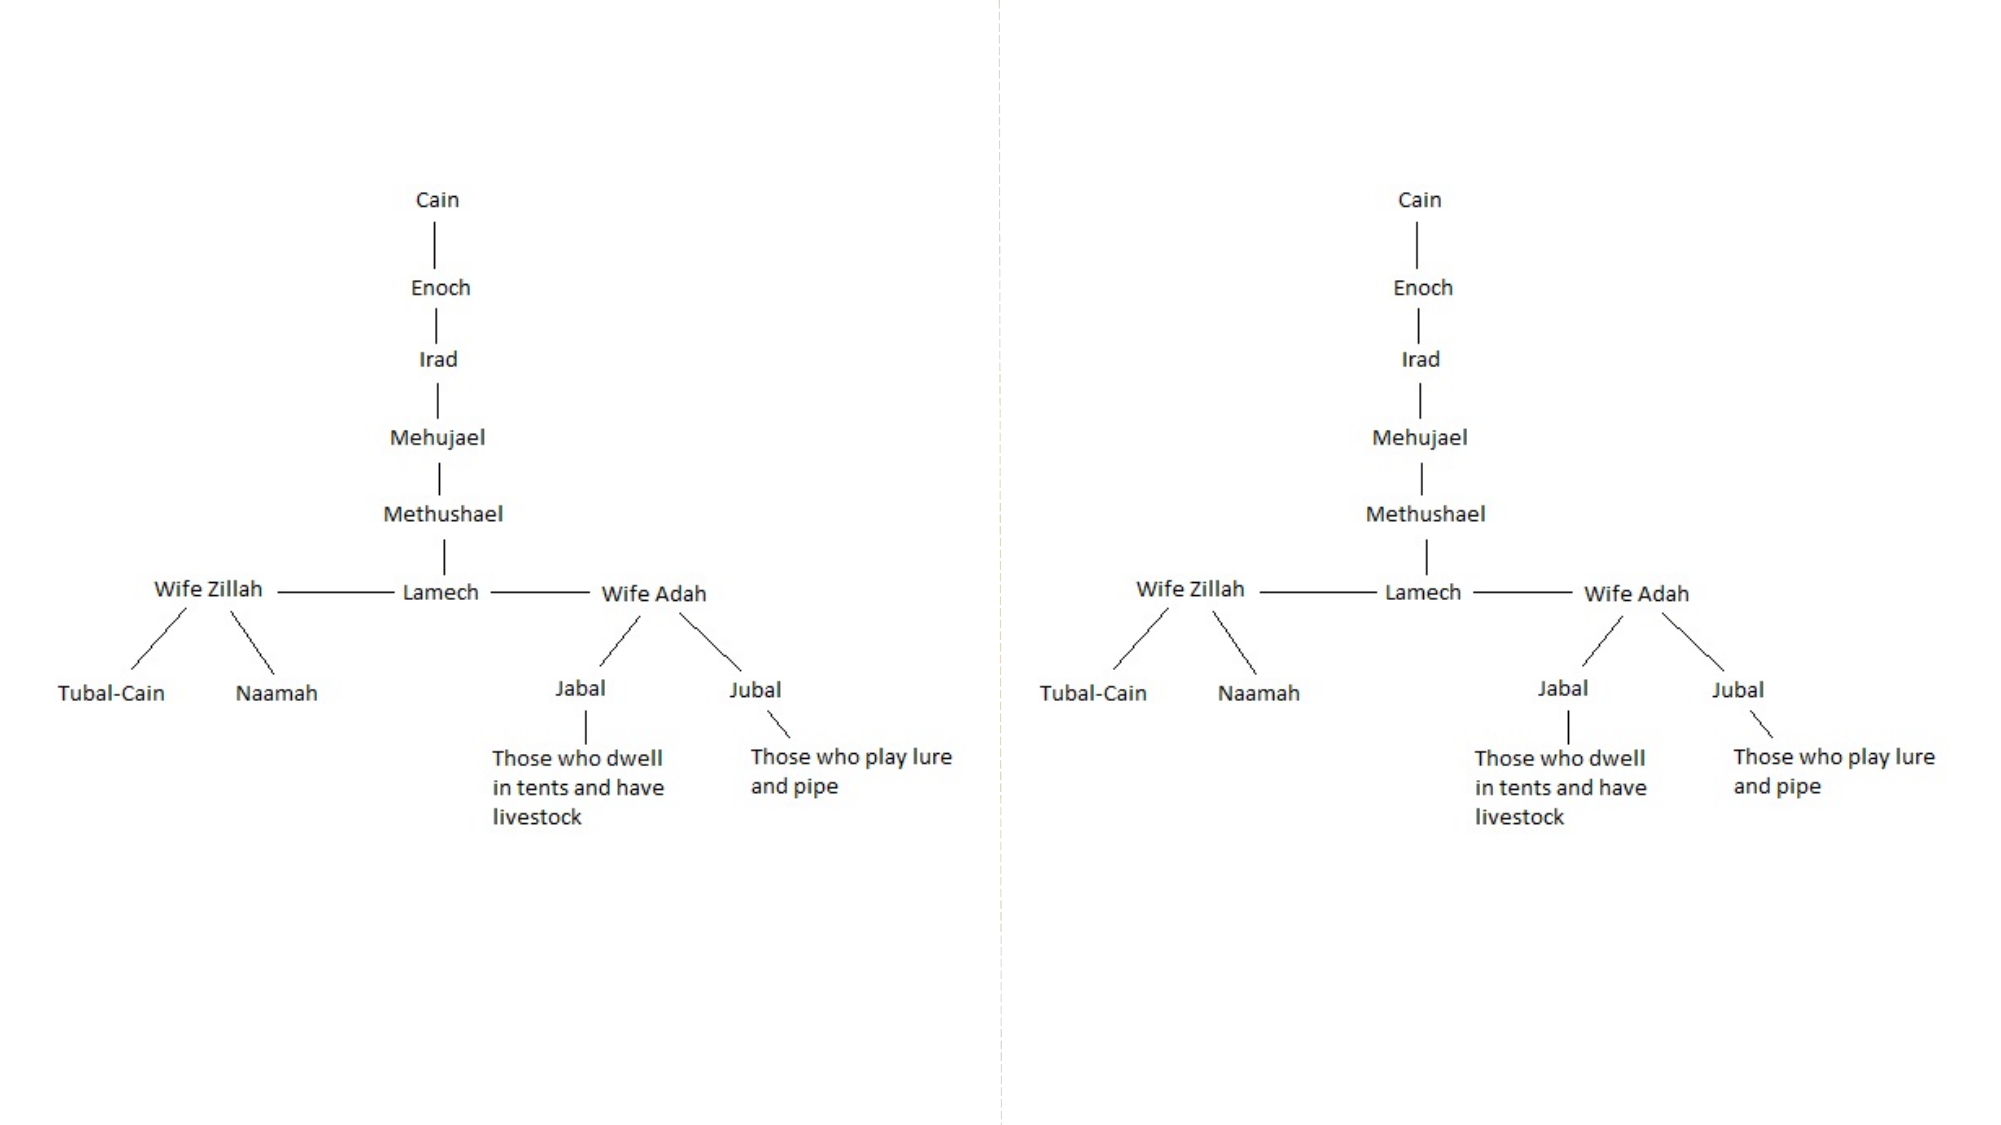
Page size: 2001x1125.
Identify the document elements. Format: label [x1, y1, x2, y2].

picture [1037, 183, 1954, 841]
picture [55, 183, 971, 841]
